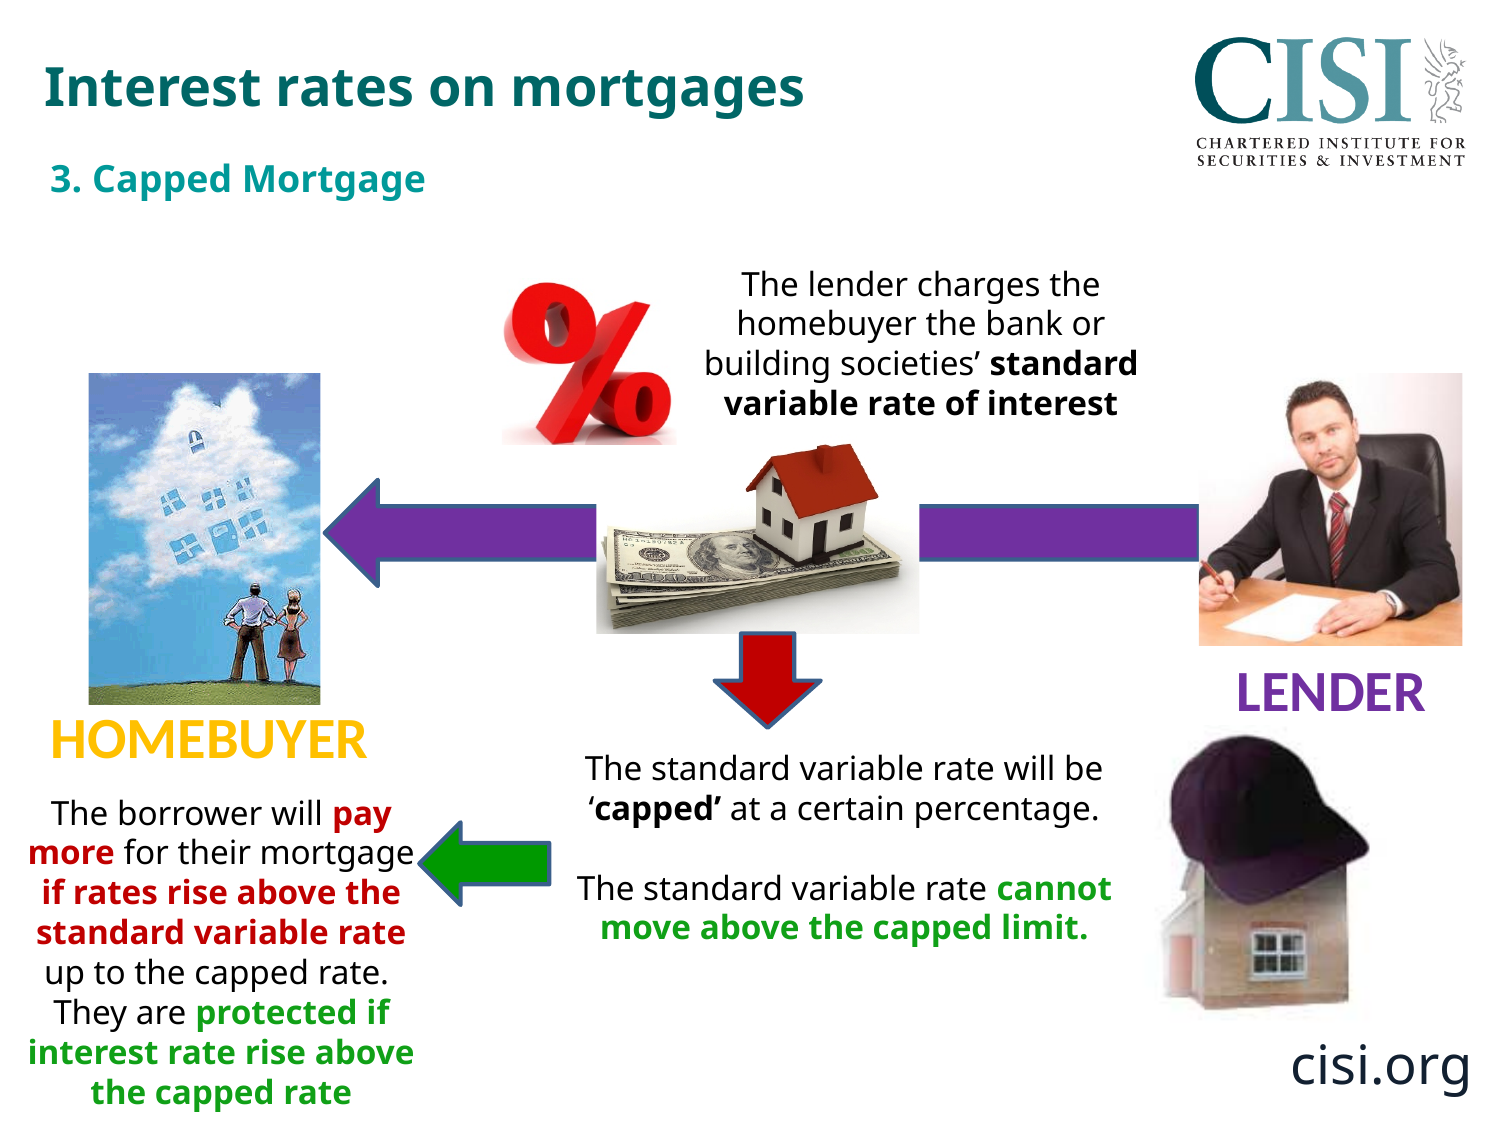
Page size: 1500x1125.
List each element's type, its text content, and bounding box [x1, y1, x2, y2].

text_box 3. Capped Mortgage [35, 147, 1188, 208]
text_box [443, 820, 552, 907]
text_box [712, 643, 823, 730]
text_box [325, 477, 591, 588]
text_box The lender charges the homebuyer the bank or building societies’ standard variable rate of interest [667, 255, 1176, 430]
picture [1198, 373, 1463, 646]
text_box The borrower will pay more for their mortgage if rates rise above the standard variable rate up to the capped rate. They are protected if interest rate rise above the capped rate [0, 784, 443, 1119]
text_box Lender [1163, 645, 1500, 731]
text_box Homebuyer [0, 692, 420, 778]
title Interest rates on mortgages [29, 45, 1152, 126]
picture [1195, 31, 1473, 166]
picture [88, 373, 321, 705]
picture [1139, 725, 1389, 1034]
picture [501, 278, 920, 634]
text_box The standard variable rate will be ‘capped’ at a certain percentage. The standard variable rate cannot move above the capped limit. [537, 739, 1134, 954]
text_box [924, 504, 1193, 562]
